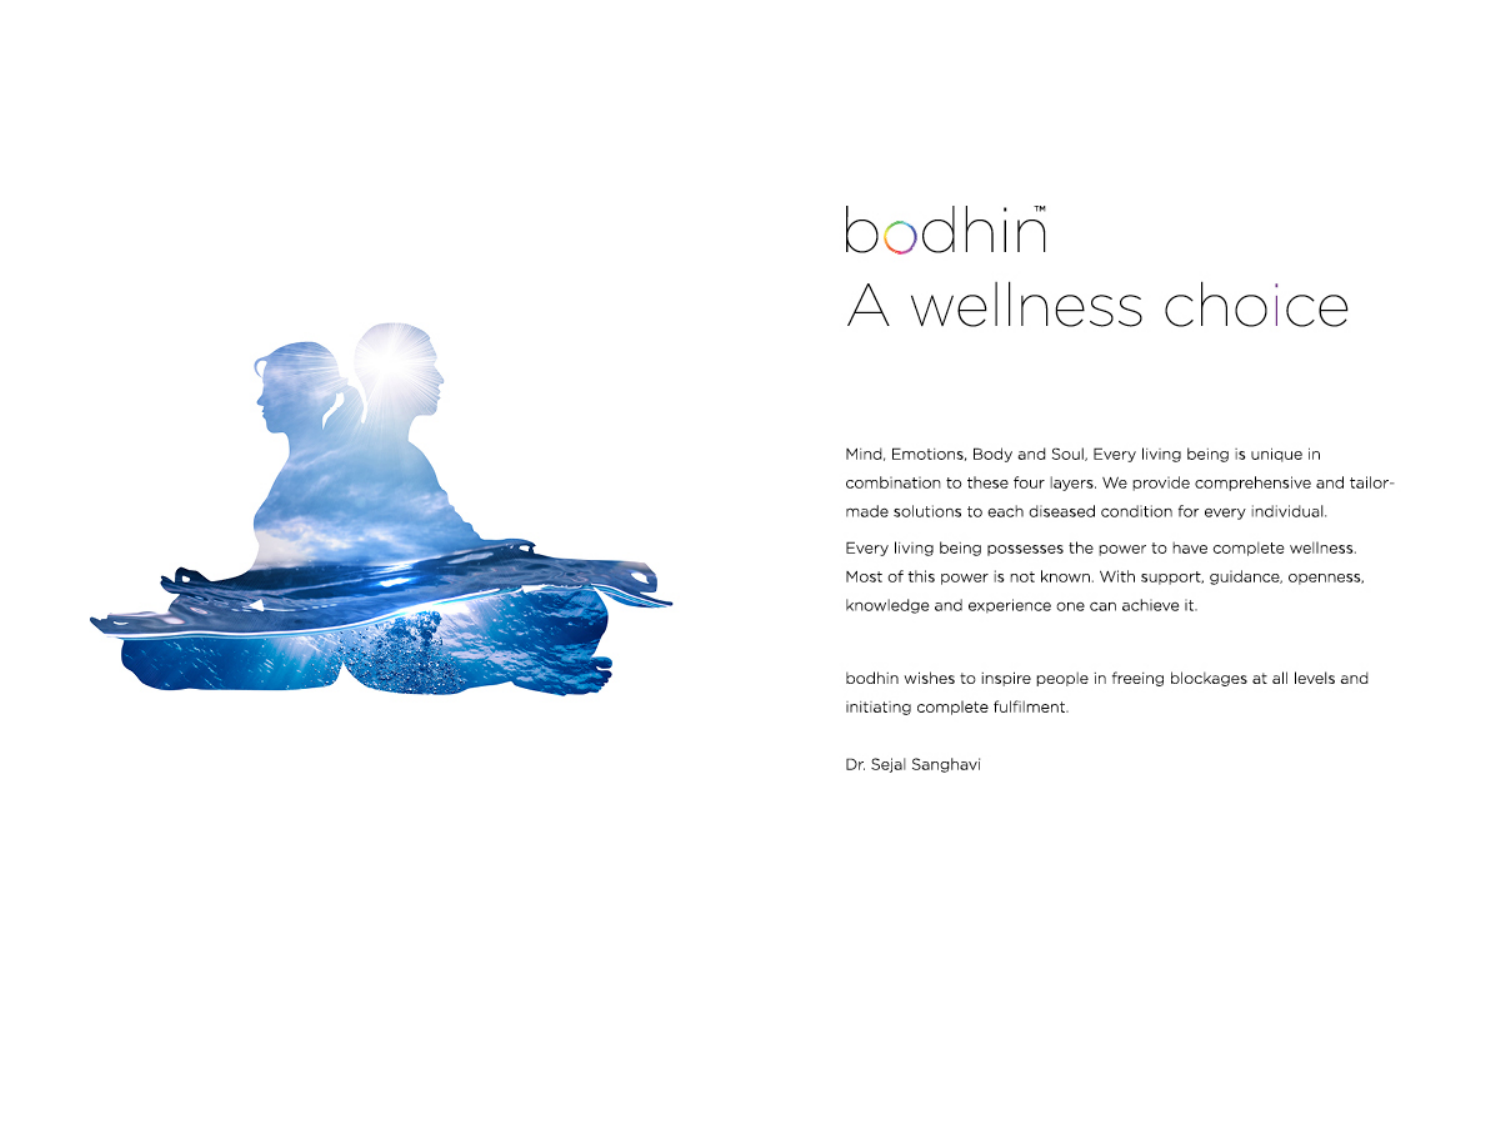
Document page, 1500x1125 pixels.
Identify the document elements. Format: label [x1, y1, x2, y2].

picture [0, 112, 1500, 863]
